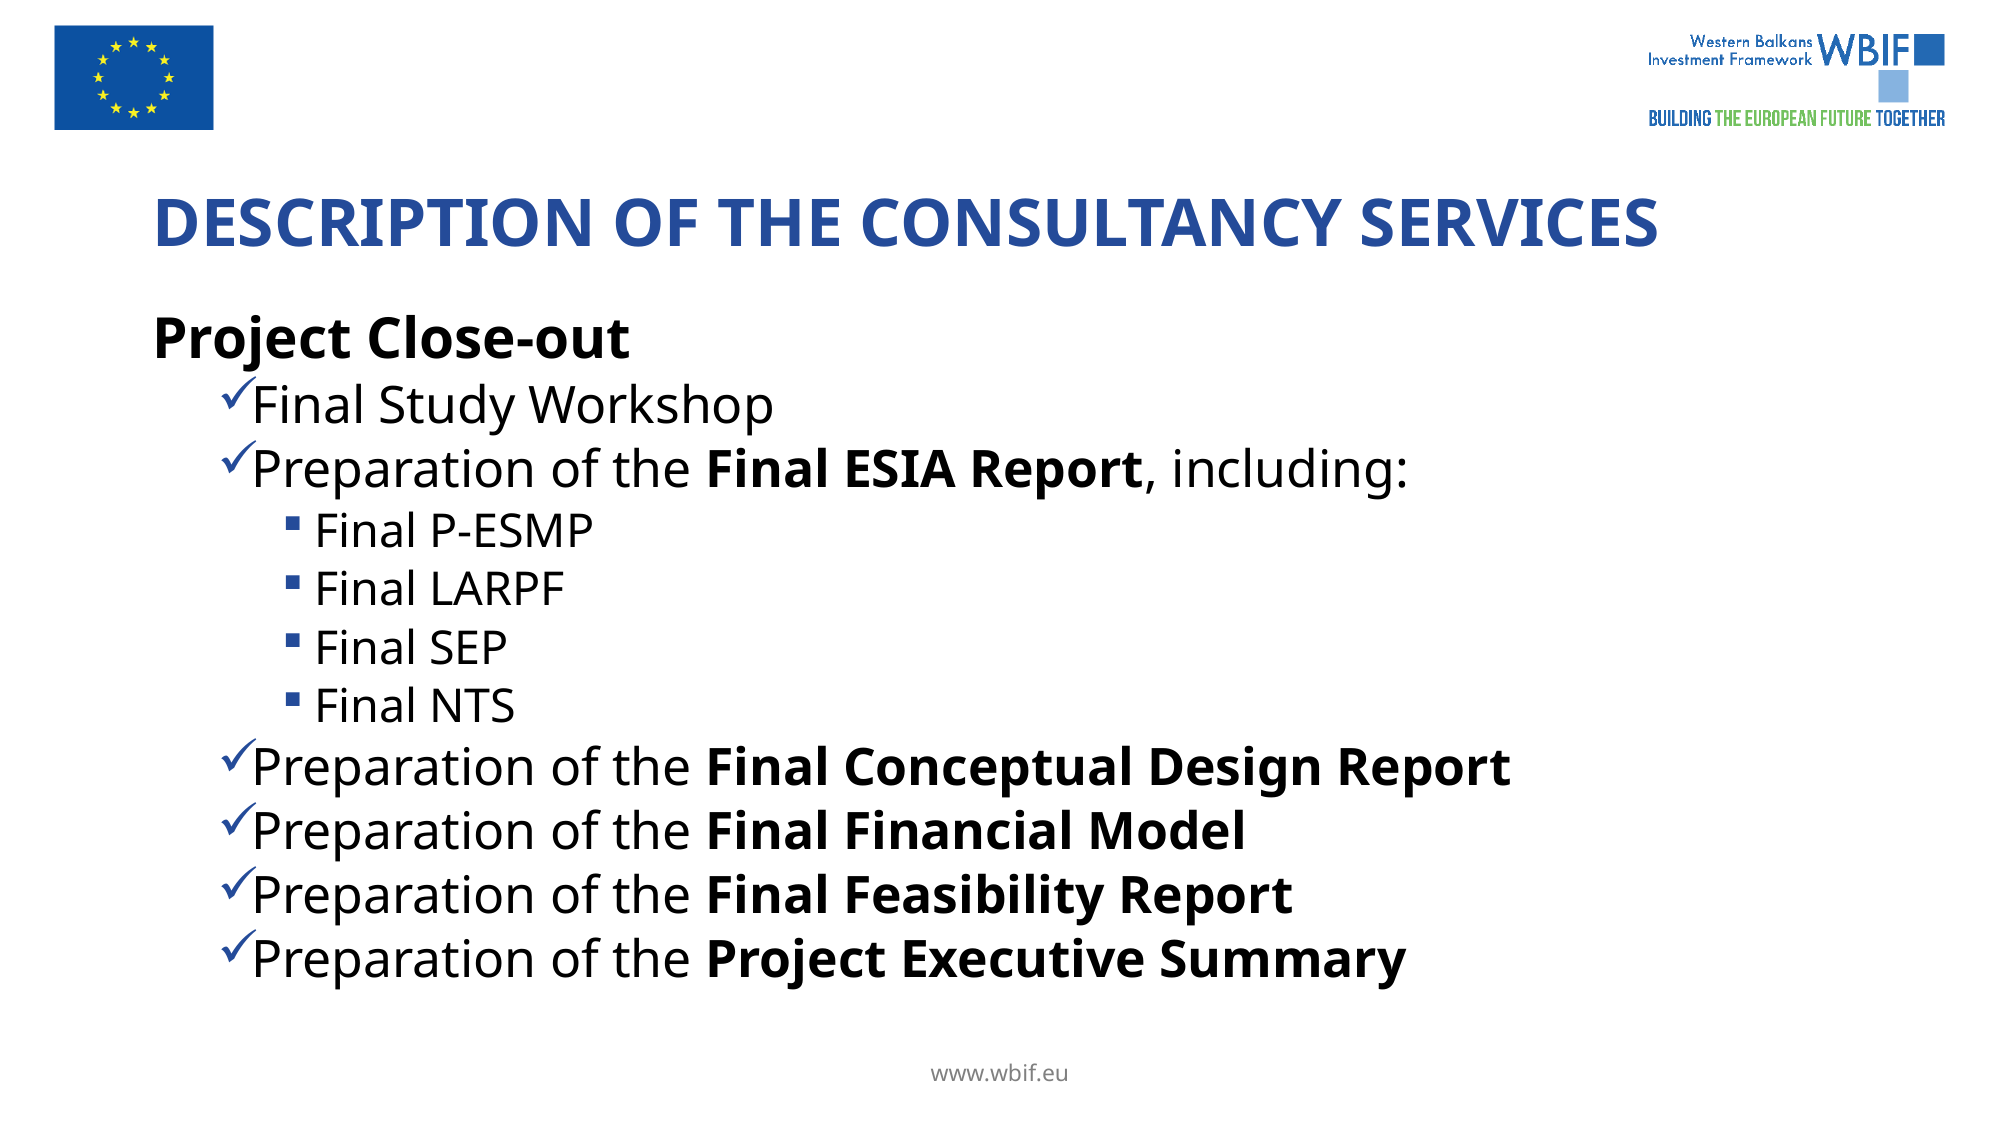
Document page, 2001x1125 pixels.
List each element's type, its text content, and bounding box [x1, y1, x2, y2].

title DESCRIPTION OF THE CONSULTANCY SERVICES [137, 161, 1949, 289]
picture [51, 22, 215, 132]
picture [1645, 25, 1949, 132]
list Project Close-out Final Study Workshop Preparation of the Final ESIA Report, including: Final P-ESMP Final LARPF Final SEP Final NTS Preparation of the Final Conceptual Design Report Preparation of the Final Financial Model Preparation of the Final Feasibility Report Preparation of the Project Executive Summary [137, 302, 1883, 1004]
